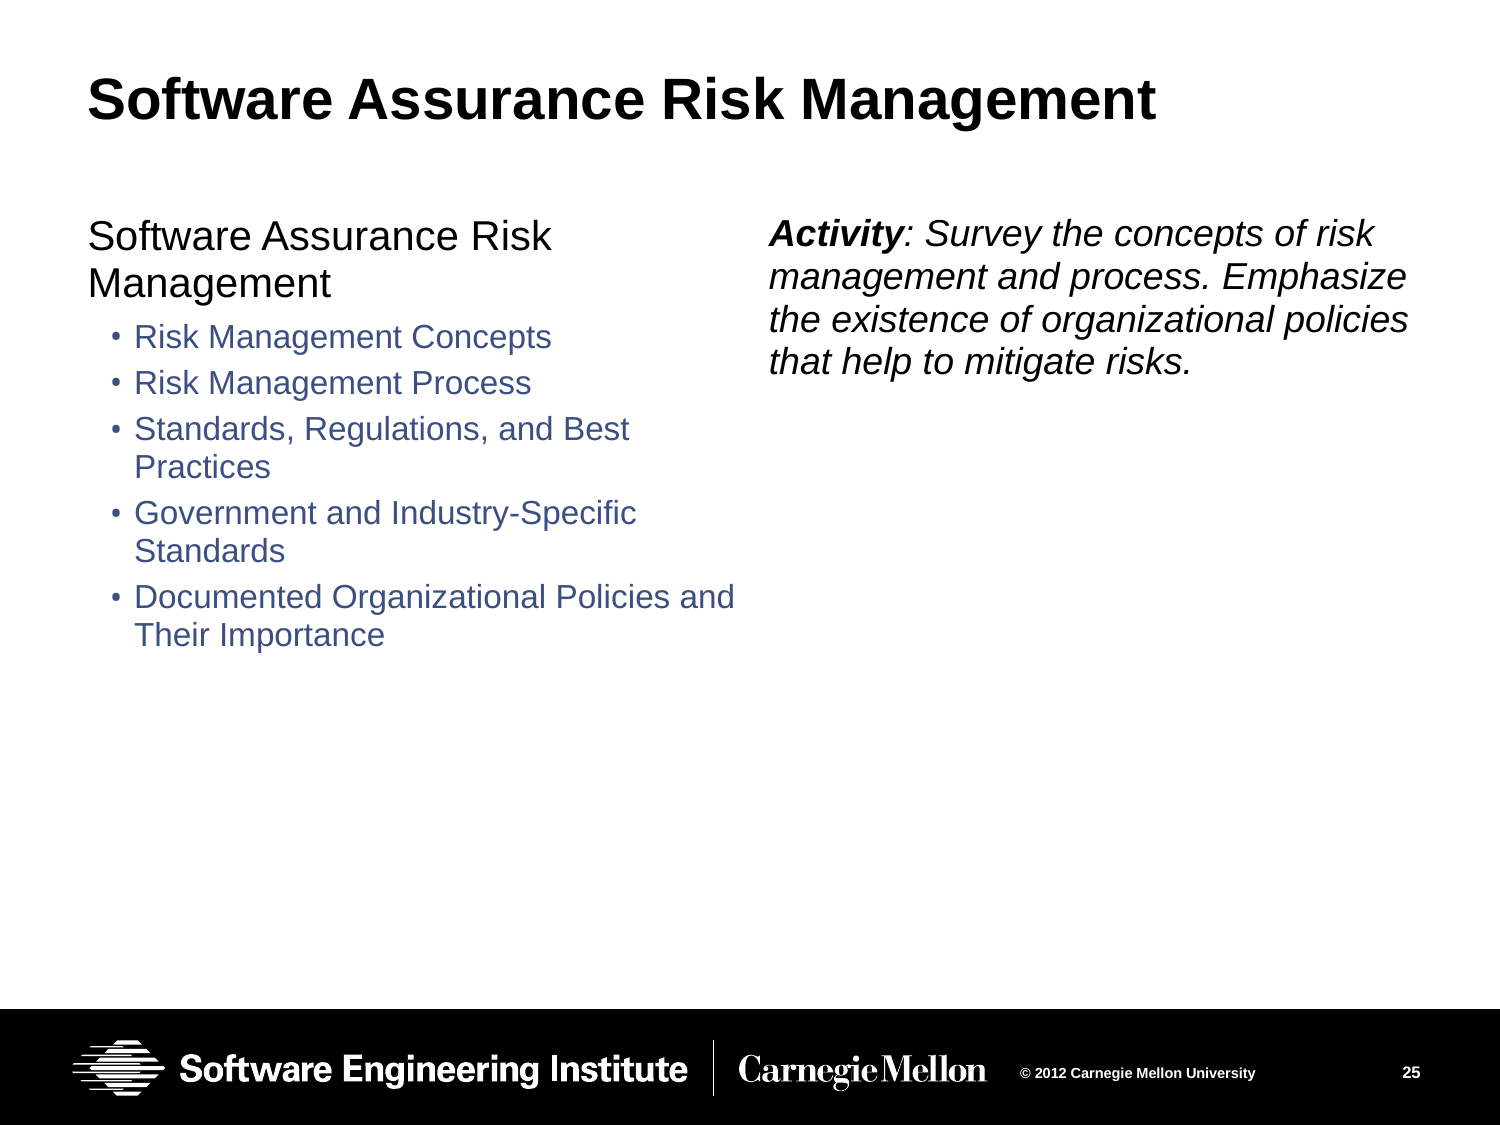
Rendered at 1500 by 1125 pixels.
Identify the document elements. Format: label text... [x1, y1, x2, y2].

list Software Assurance Risk Management Risk Management Concepts Risk Management Process Standards, Regulations, and Best Practices Government and Industry-Specific Standards Documented Organizational Policies and Their Importance [87, 212, 745, 1001]
title Software Assurance Risk Management [87, 69, 1426, 133]
list Activity: Survey the concepts of risk management and process. Emphasize the existence of organizational policies that help to mitigate risks. [768, 212, 1426, 1001]
